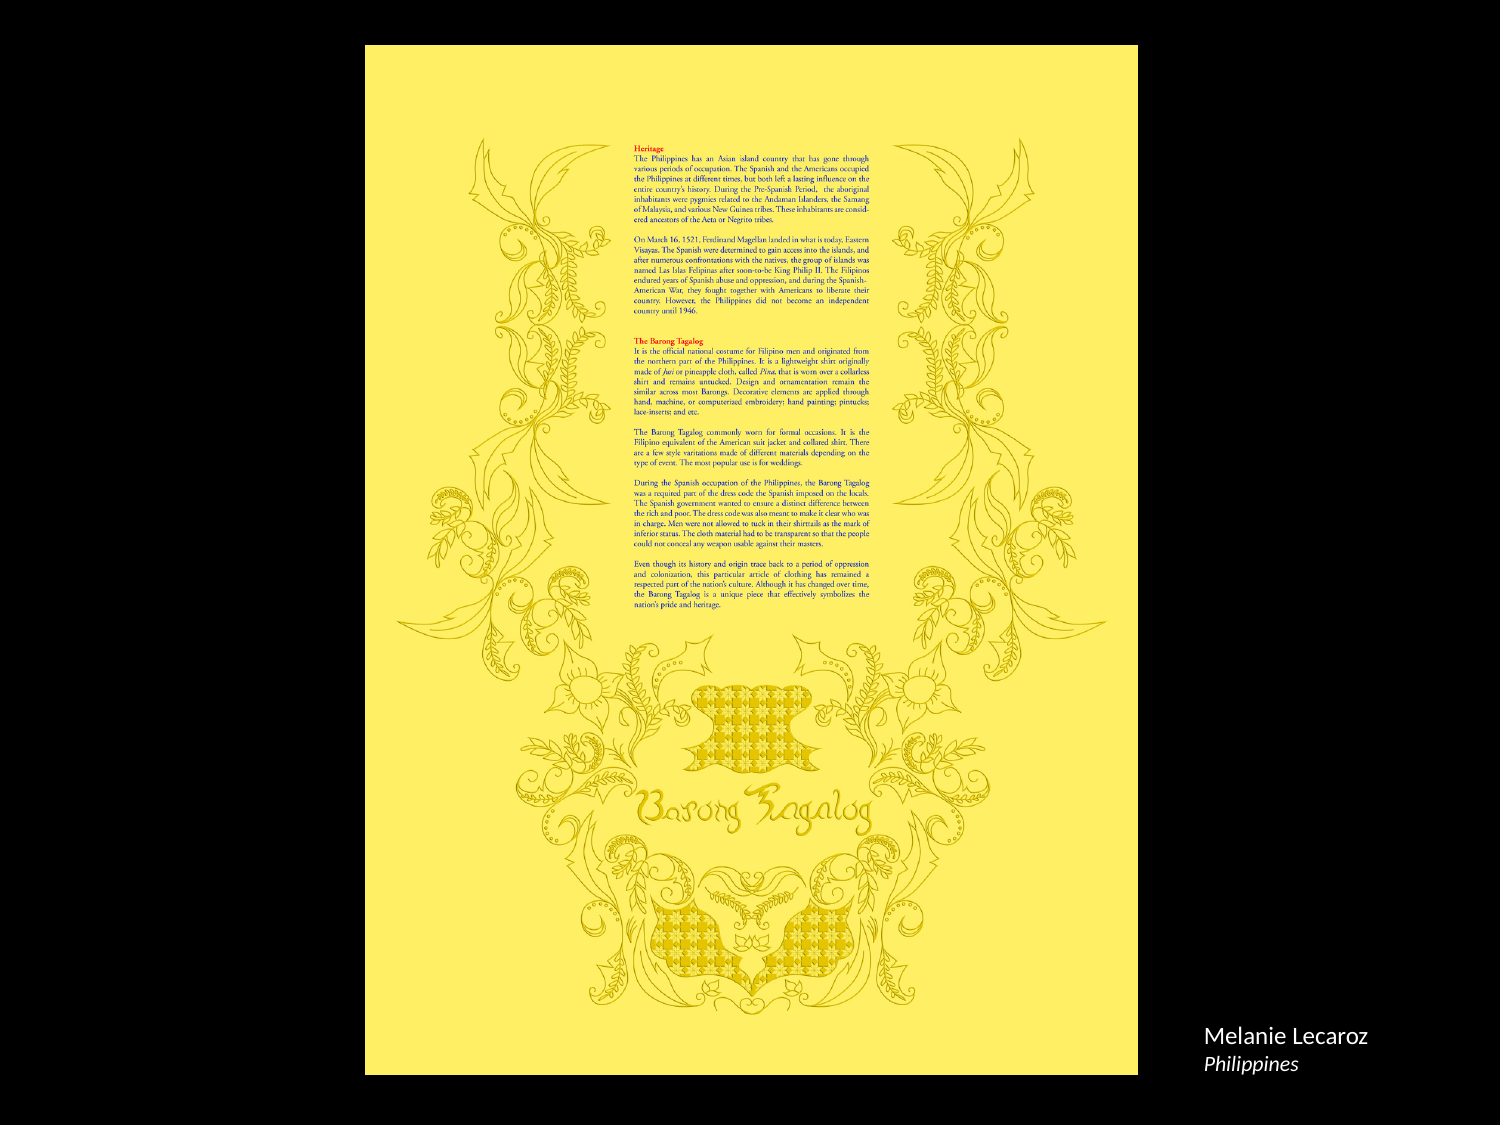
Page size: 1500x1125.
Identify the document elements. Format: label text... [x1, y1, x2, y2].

picture [365, 45, 1138, 1076]
text_box Melanie Lecaroz Philippines [1189, 1012, 1384, 1084]
